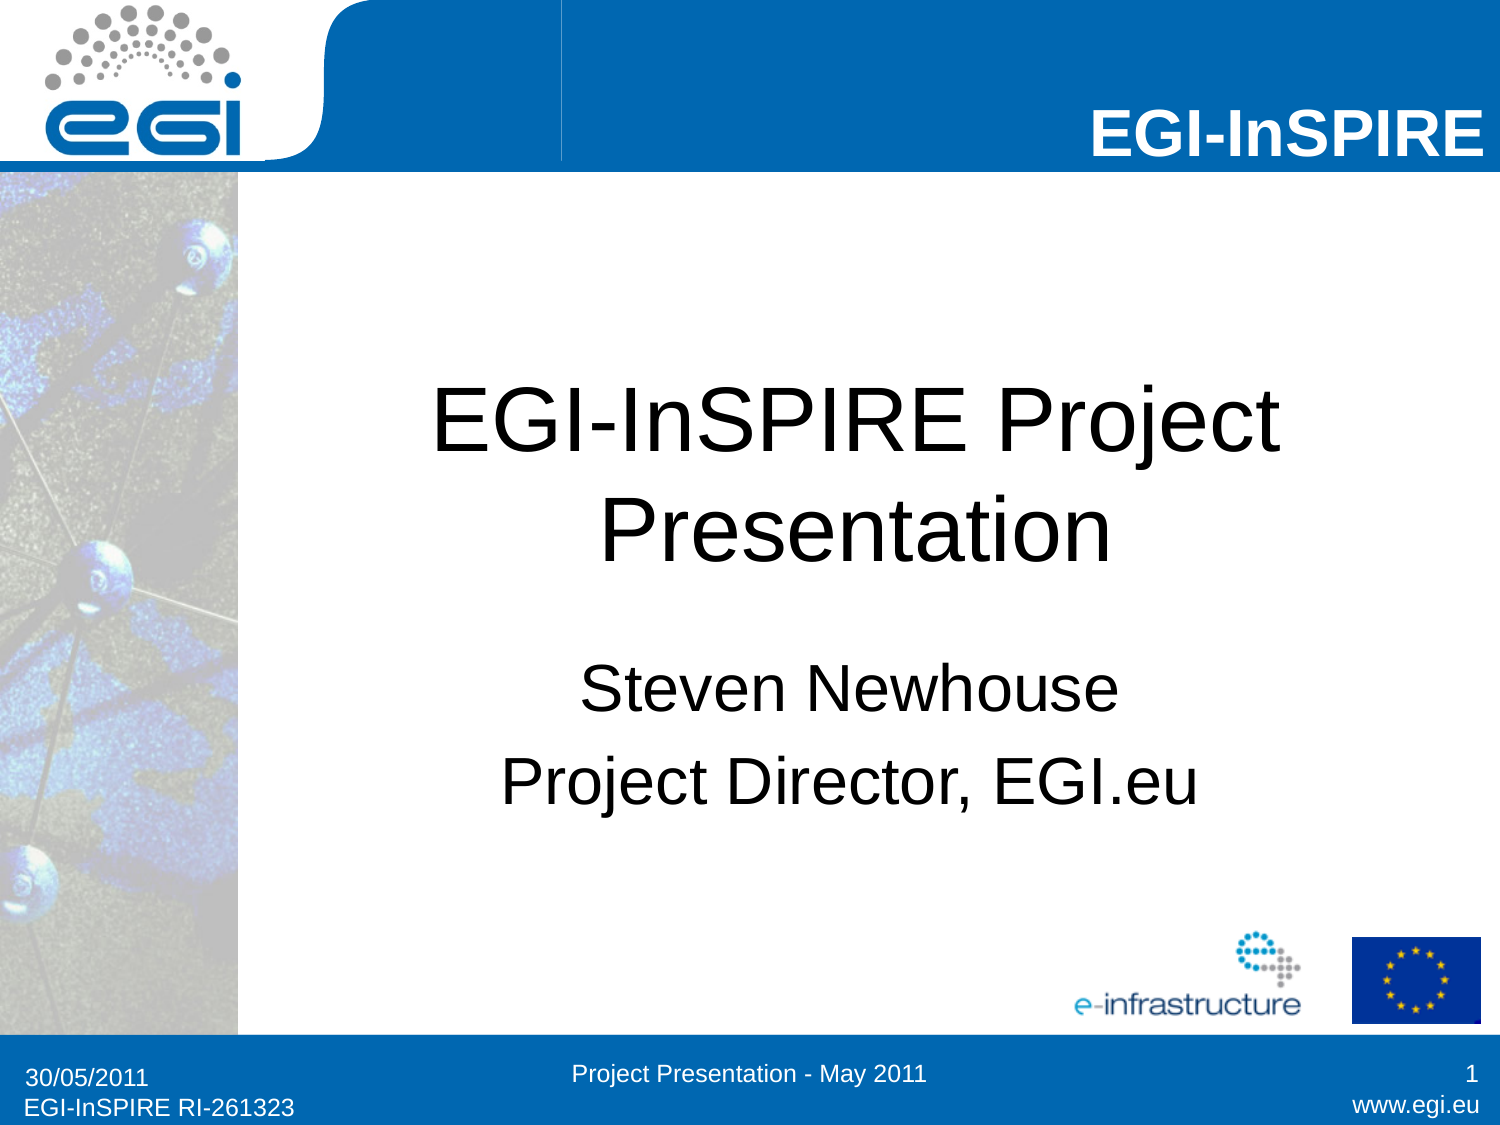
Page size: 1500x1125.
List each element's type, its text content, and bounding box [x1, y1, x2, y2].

picture [1352, 937, 1481, 1024]
subtitle Steven Newhouse Project Director, EGI.eu [371, 637, 1329, 858]
title EGI-InSPIRE Project Presentation [265, 349, 1447, 591]
footer Project Presentation - May 2011 [512, 1042, 988, 1103]
picture [0, 172, 238, 1034]
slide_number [10, 1046, 361, 1106]
picture [1069, 925, 1307, 1022]
slide_number 1 [1144, 1042, 1495, 1103]
picture [0, 0, 265, 161]
